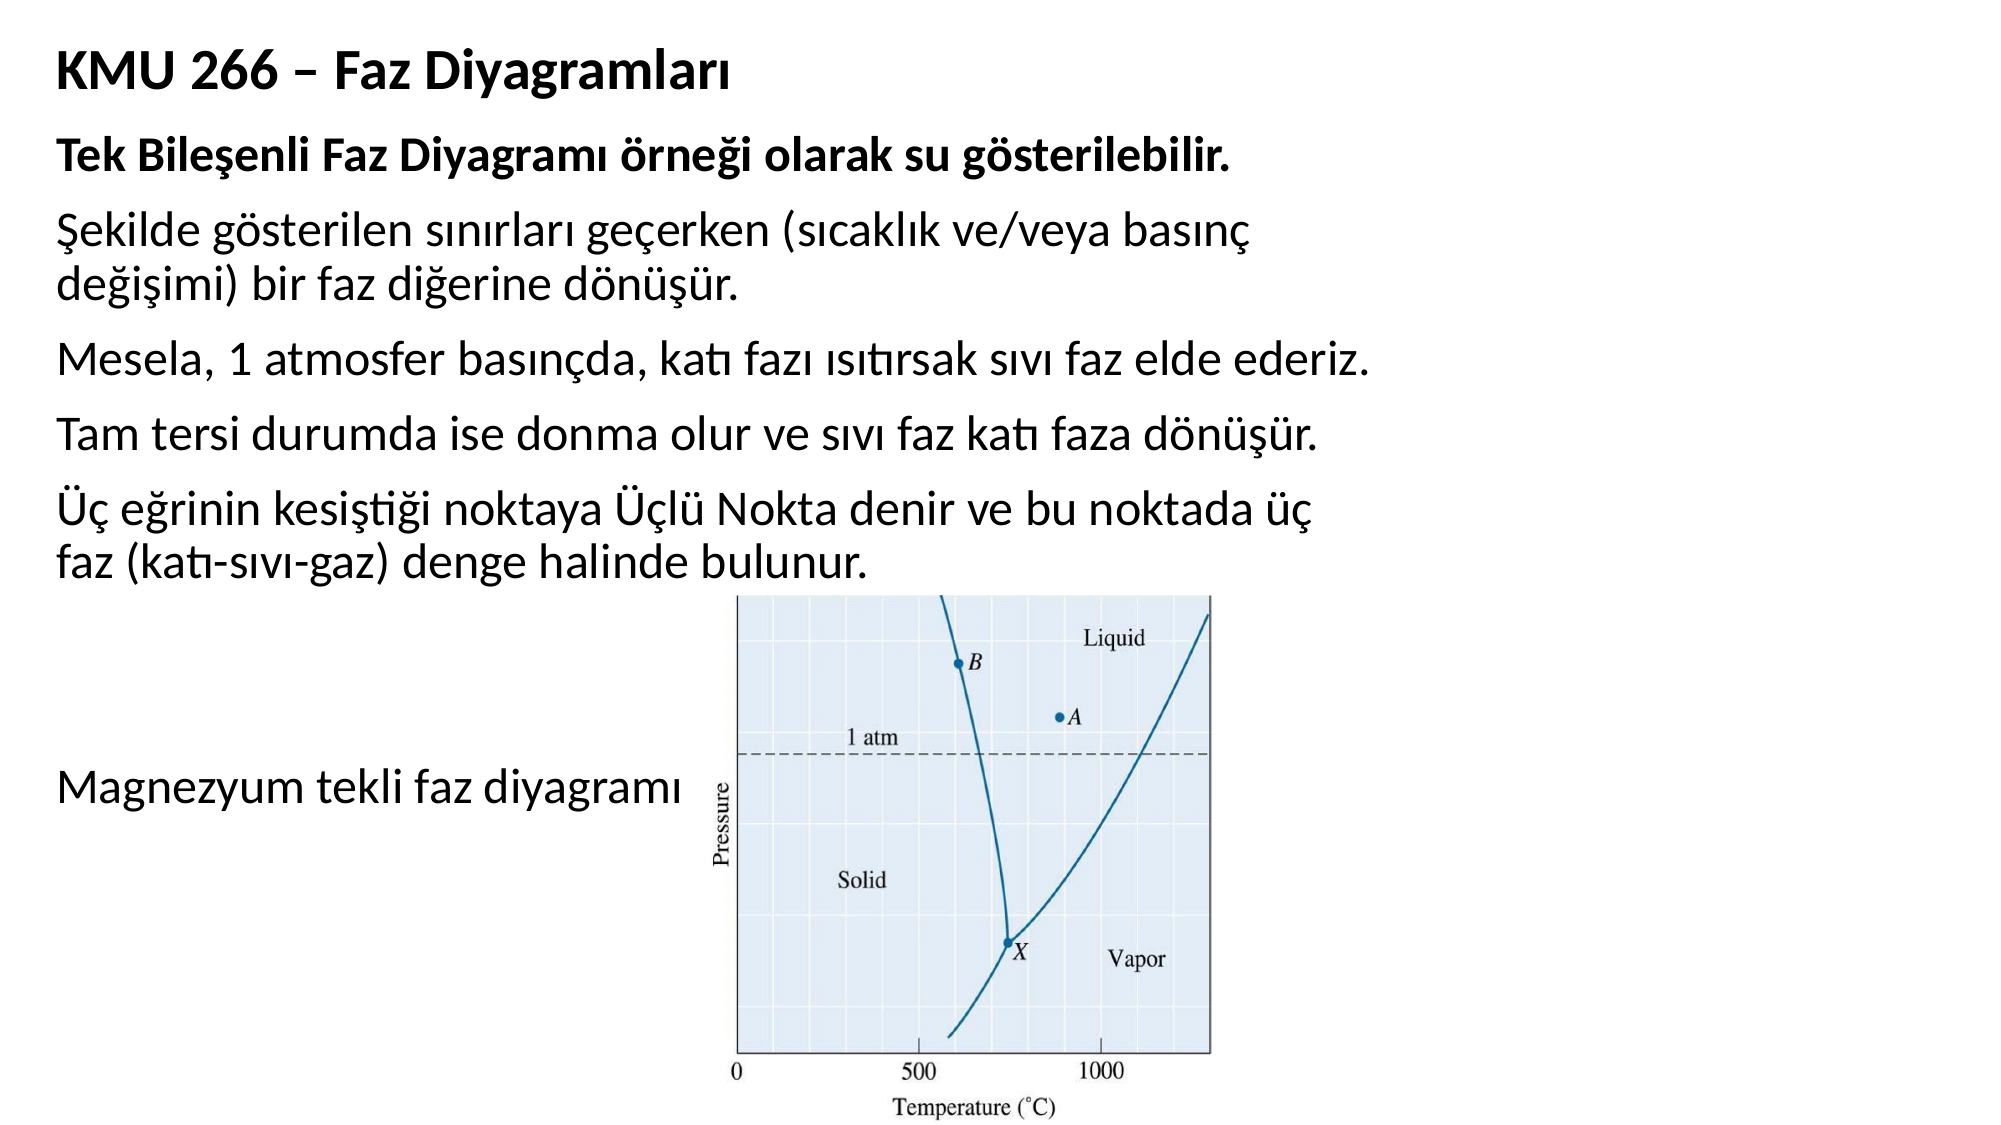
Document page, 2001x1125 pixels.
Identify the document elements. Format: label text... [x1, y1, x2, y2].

picture [709, 595, 1214, 1121]
title KMU 266 – Faz Diyagramları [41, 24, 1747, 110]
subtitle Tek Bileşenli Faz Diyagramı örneği olarak su gösterilebilir. Şekilde gösterilen sınırları geçerken (sıcaklık ve/veya basınç değişimi) bir faz diğerine dönüşür. Mesela, 1 atmosfer basınçda, katı fazı ısıtırsak sıvı faz elde ederiz. Tam tersi durumda ise donma olur ve sıvı faz katı faza dönüşür. Üç eğrinin kesiştiği noktaya Üçlü Nokta denir ve bu noktada üç faz (katı-sıvı-gaz) denge halinde bulunur. Magnezyum tekli faz diyagramı [41, 121, 1398, 1080]
